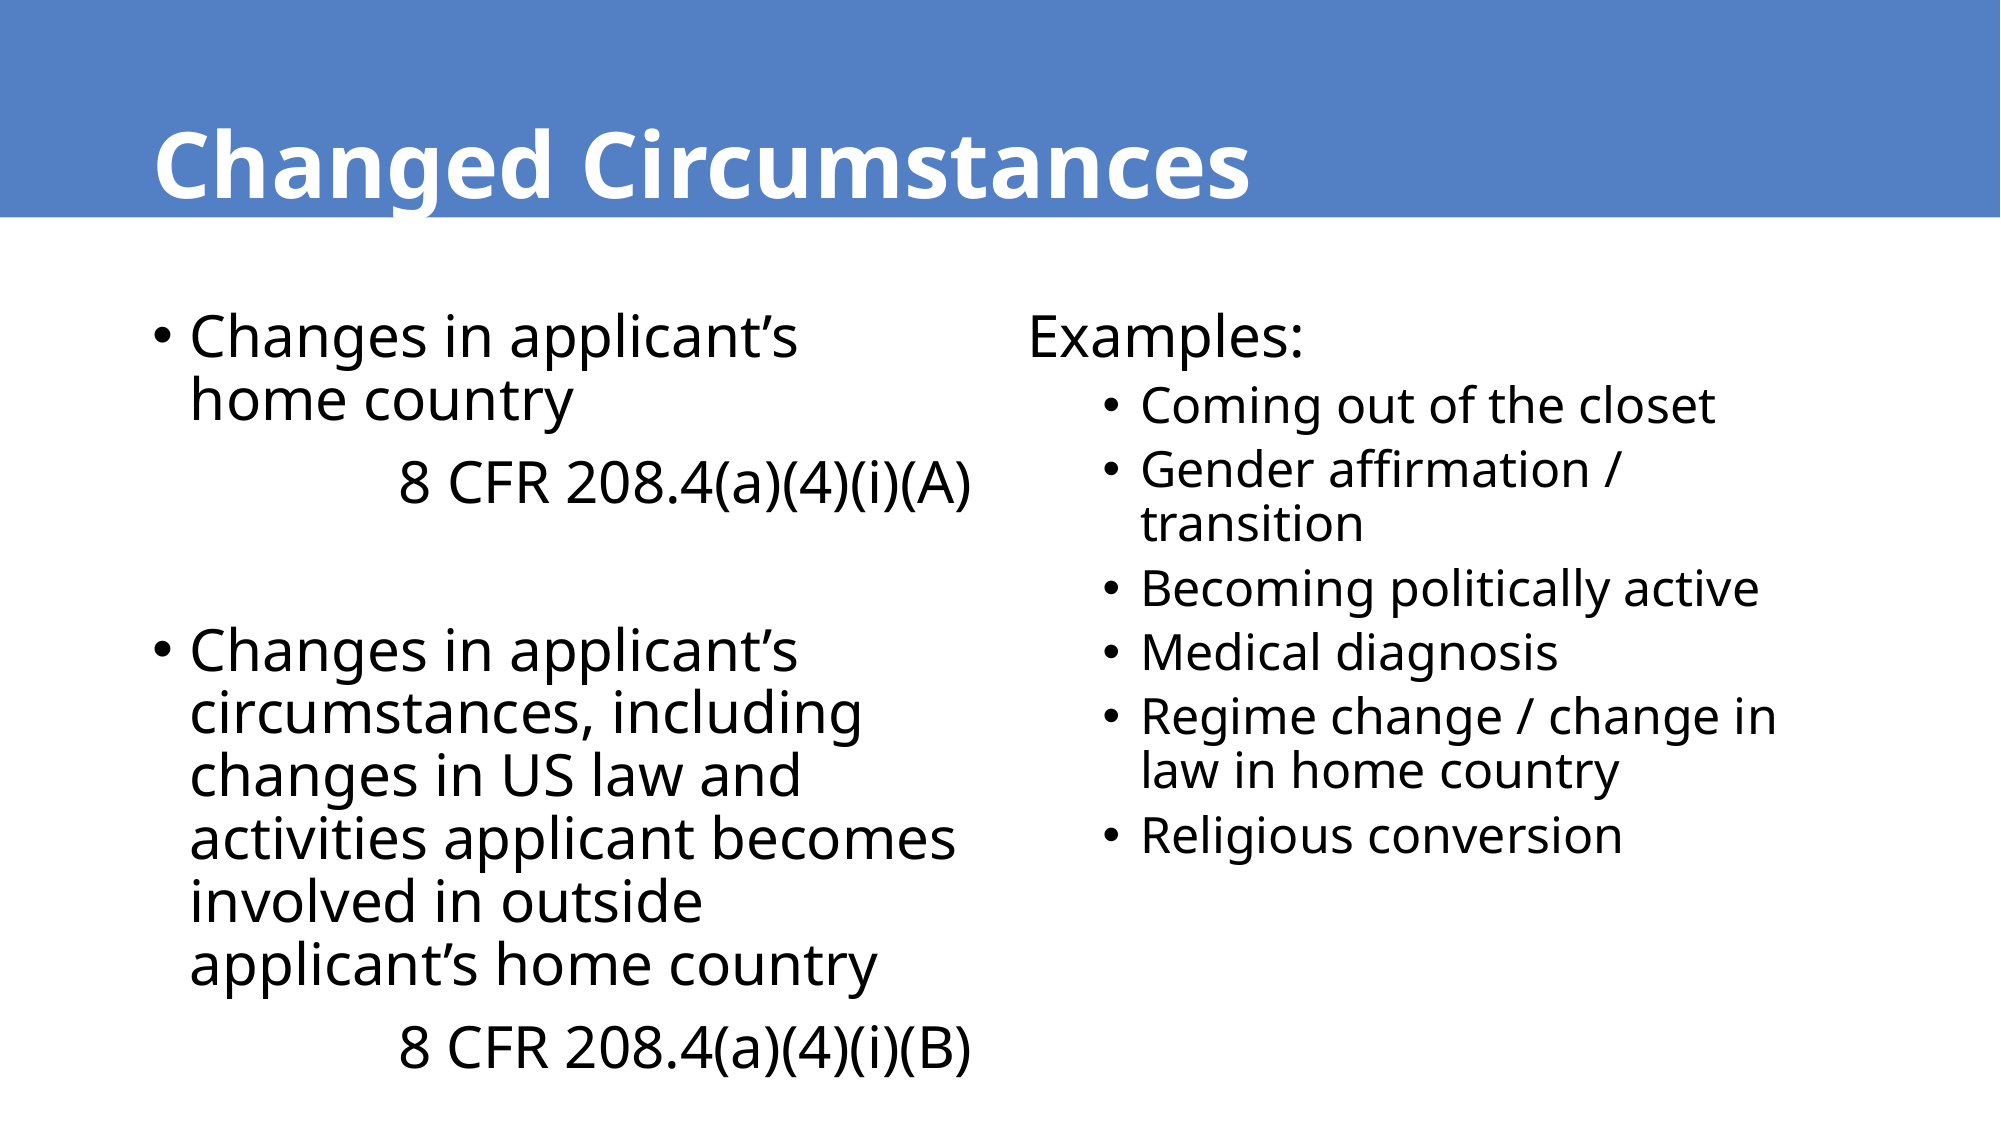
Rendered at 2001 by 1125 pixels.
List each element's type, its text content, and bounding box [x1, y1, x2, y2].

list Examples: Coming out of the closet Gender affirmation / transition Becoming politically active Medical diagnosis Regime change / change in law in home country Religious conversion [1012, 299, 1863, 1125]
list Changes in applicant’s home country 8 CFR 208.4(a)(4)(i)(A) Changes in applicant’s circumstances, including changes in US law and activities applicant becomes involved in outside applicant’s home country 8 CFR 208.4(a)(4)(i)(B) [137, 299, 988, 1108]
text_box [0, 0, 2000, 218]
title Changed Circumstances [137, 59, 2000, 278]
